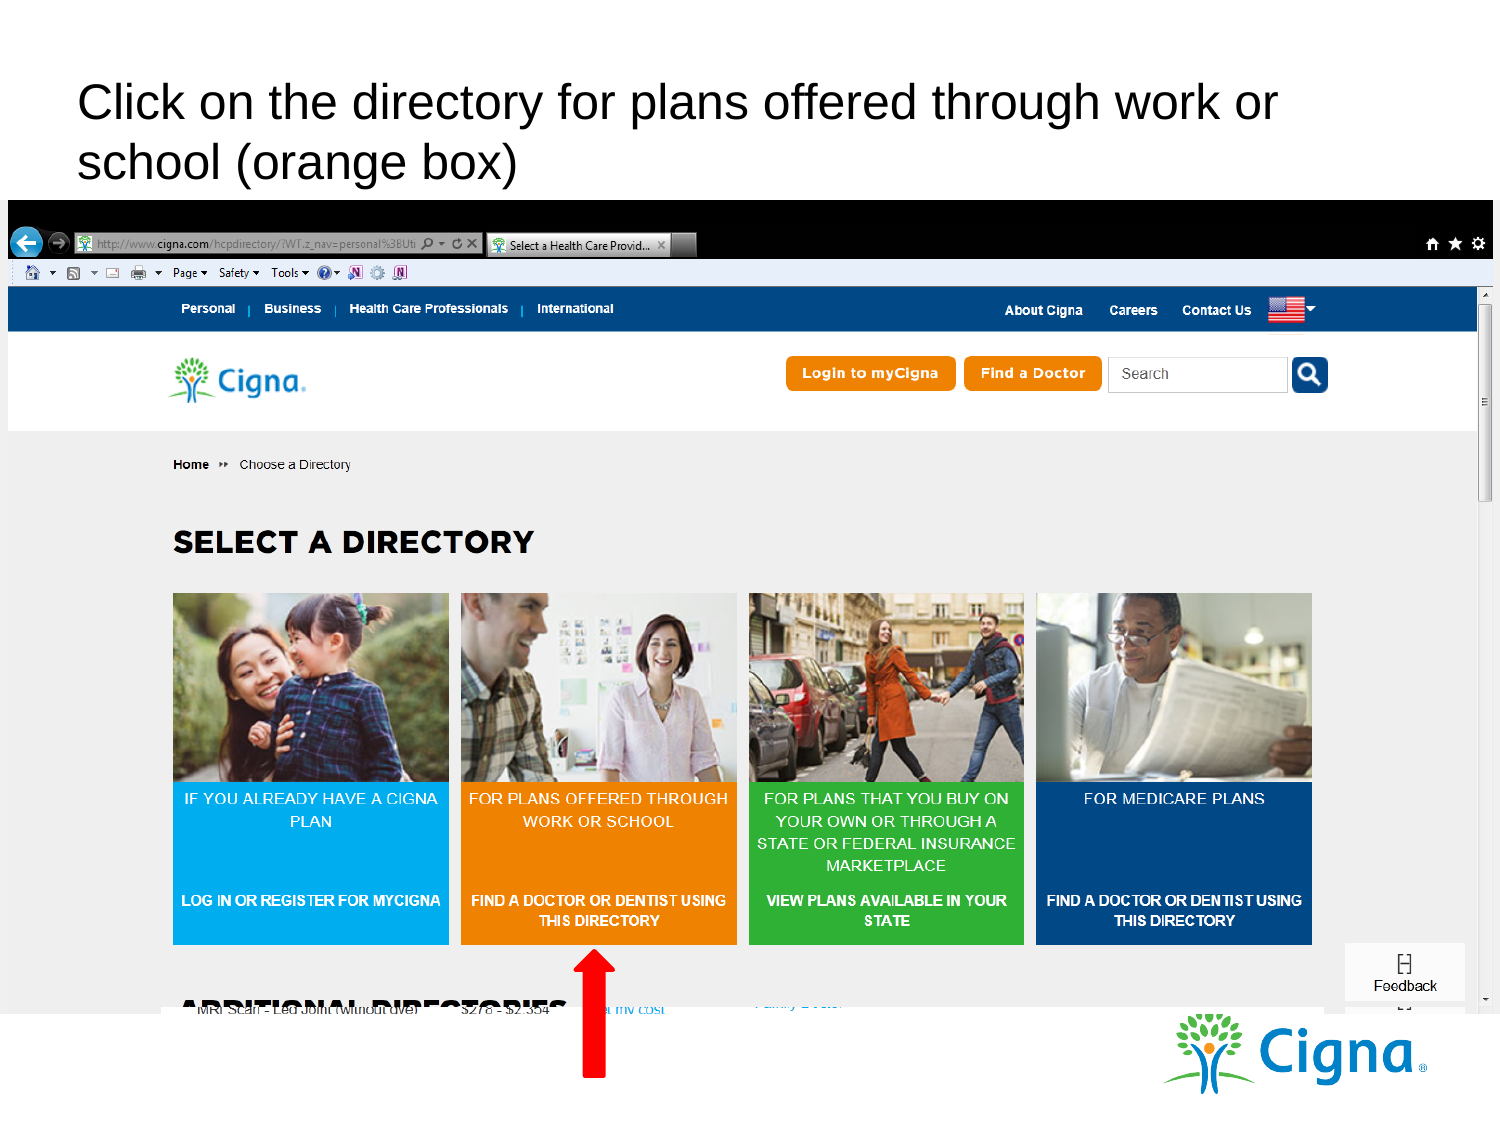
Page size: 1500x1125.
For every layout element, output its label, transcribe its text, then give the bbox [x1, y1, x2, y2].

text_box Click on the directory for plans offered through work or school (orange box) [62, 62, 1400, 198]
picture [0, 200, 1500, 1118]
text_box [582, 1022, 606, 1078]
